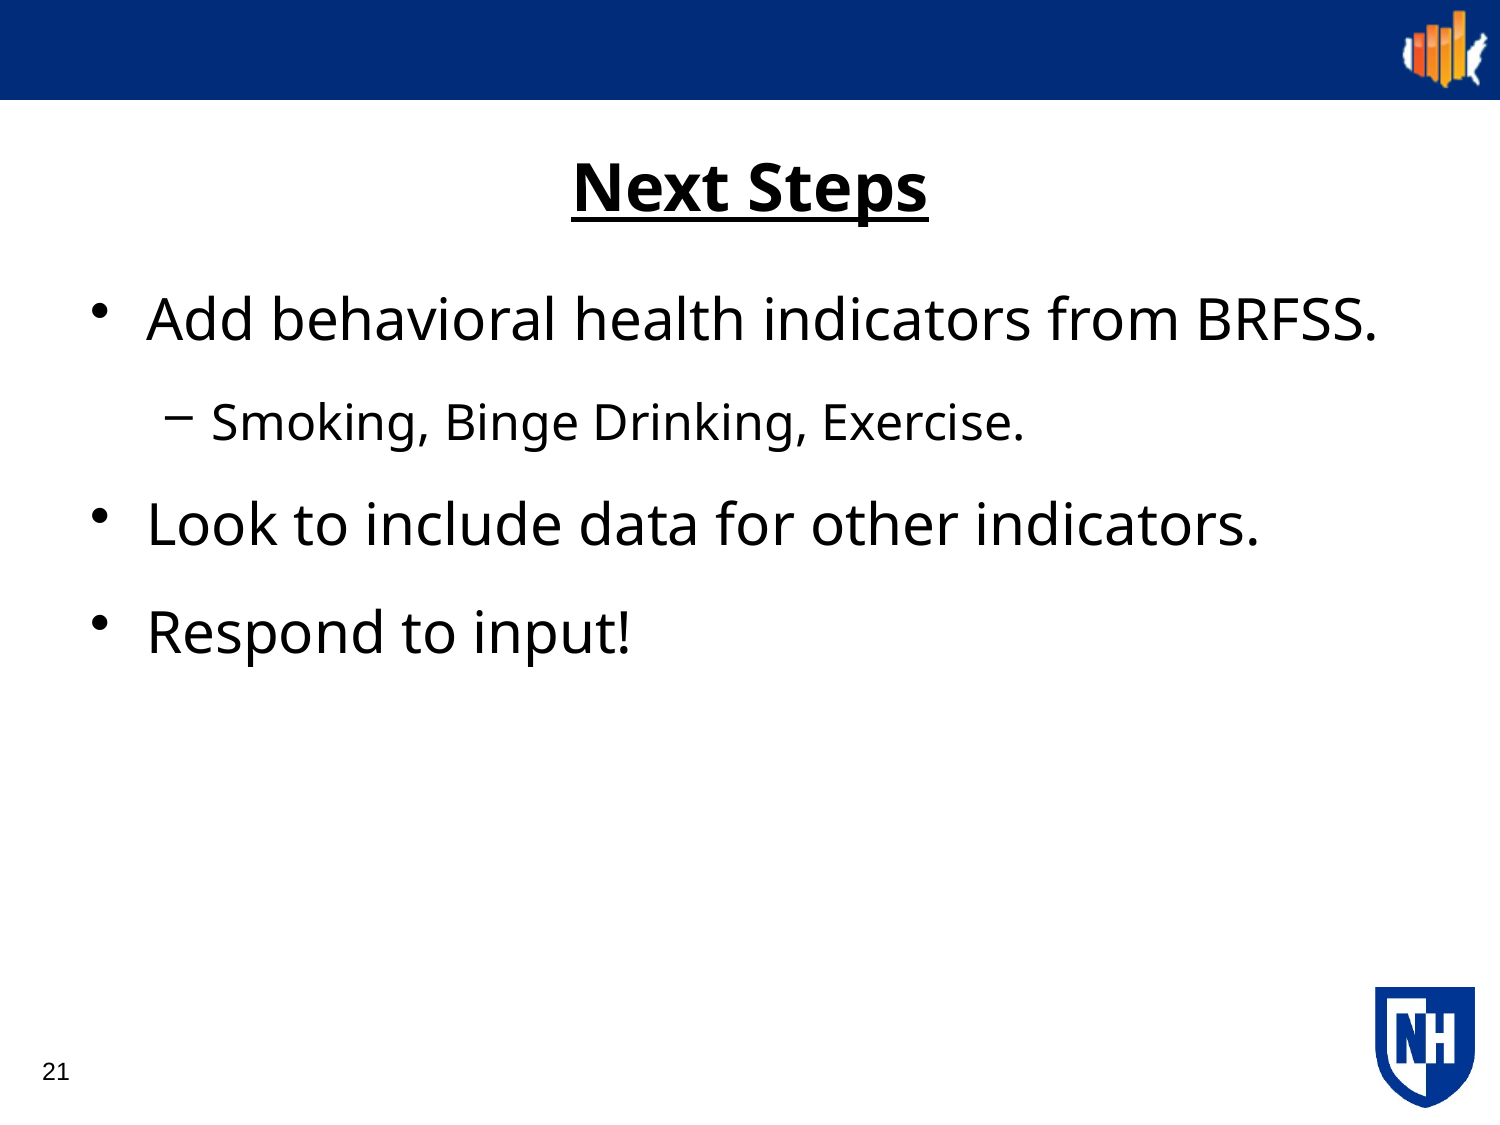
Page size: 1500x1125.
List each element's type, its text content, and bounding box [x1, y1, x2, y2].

text_box [0, 0, 1500, 100]
picture [1375, 987, 1476, 1109]
text_box 21 [24, 1045, 88, 1096]
list Add behavioral health indicators from BRFSS. Smoking, Binge Drinking, Exercise. Look to include data for other indicators. Respond to input! [75, 275, 1494, 751]
title Next Steps [0, 137, 1500, 275]
picture [1399, 6, 1494, 94]
